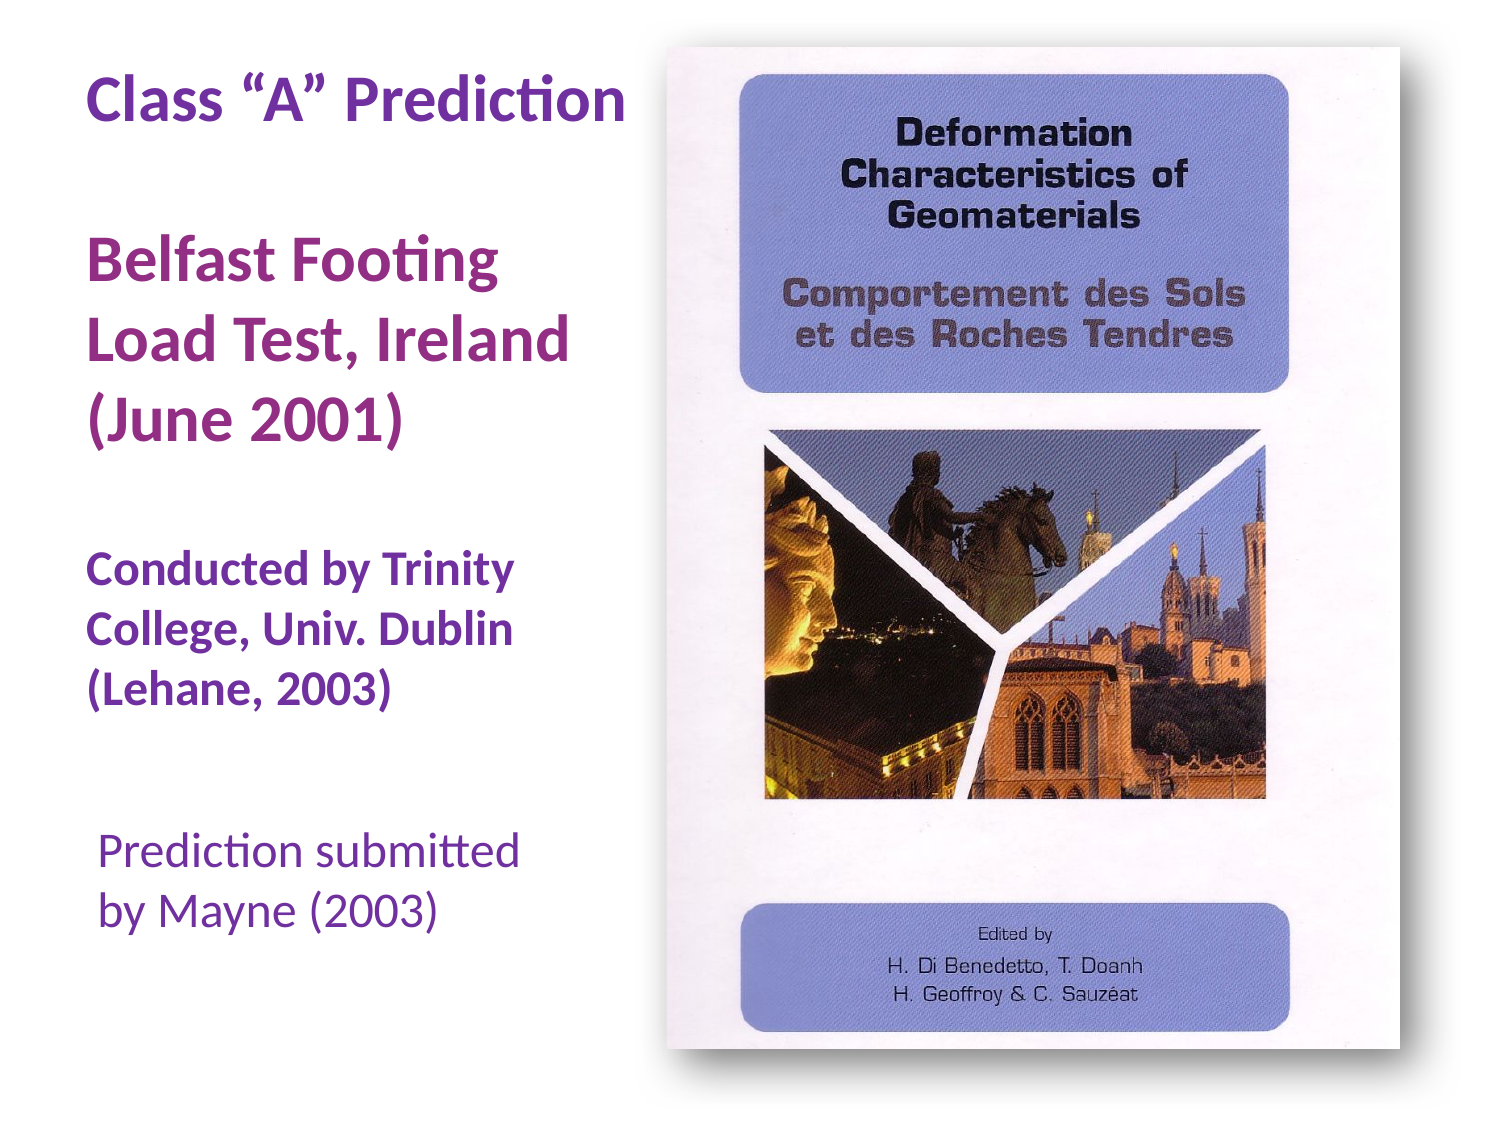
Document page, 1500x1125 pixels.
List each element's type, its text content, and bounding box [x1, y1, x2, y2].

picture [666, 47, 1400, 1049]
text_box Class “A” Prediction Belfast Footing Load Test, Ireland (June 2001) Conducted by Trinity College, Univ. Dublin (Lehane, 2003)) [71, 47, 649, 803]
text_box Prediction submitted by Mayne (2003) [82, 810, 612, 945]
